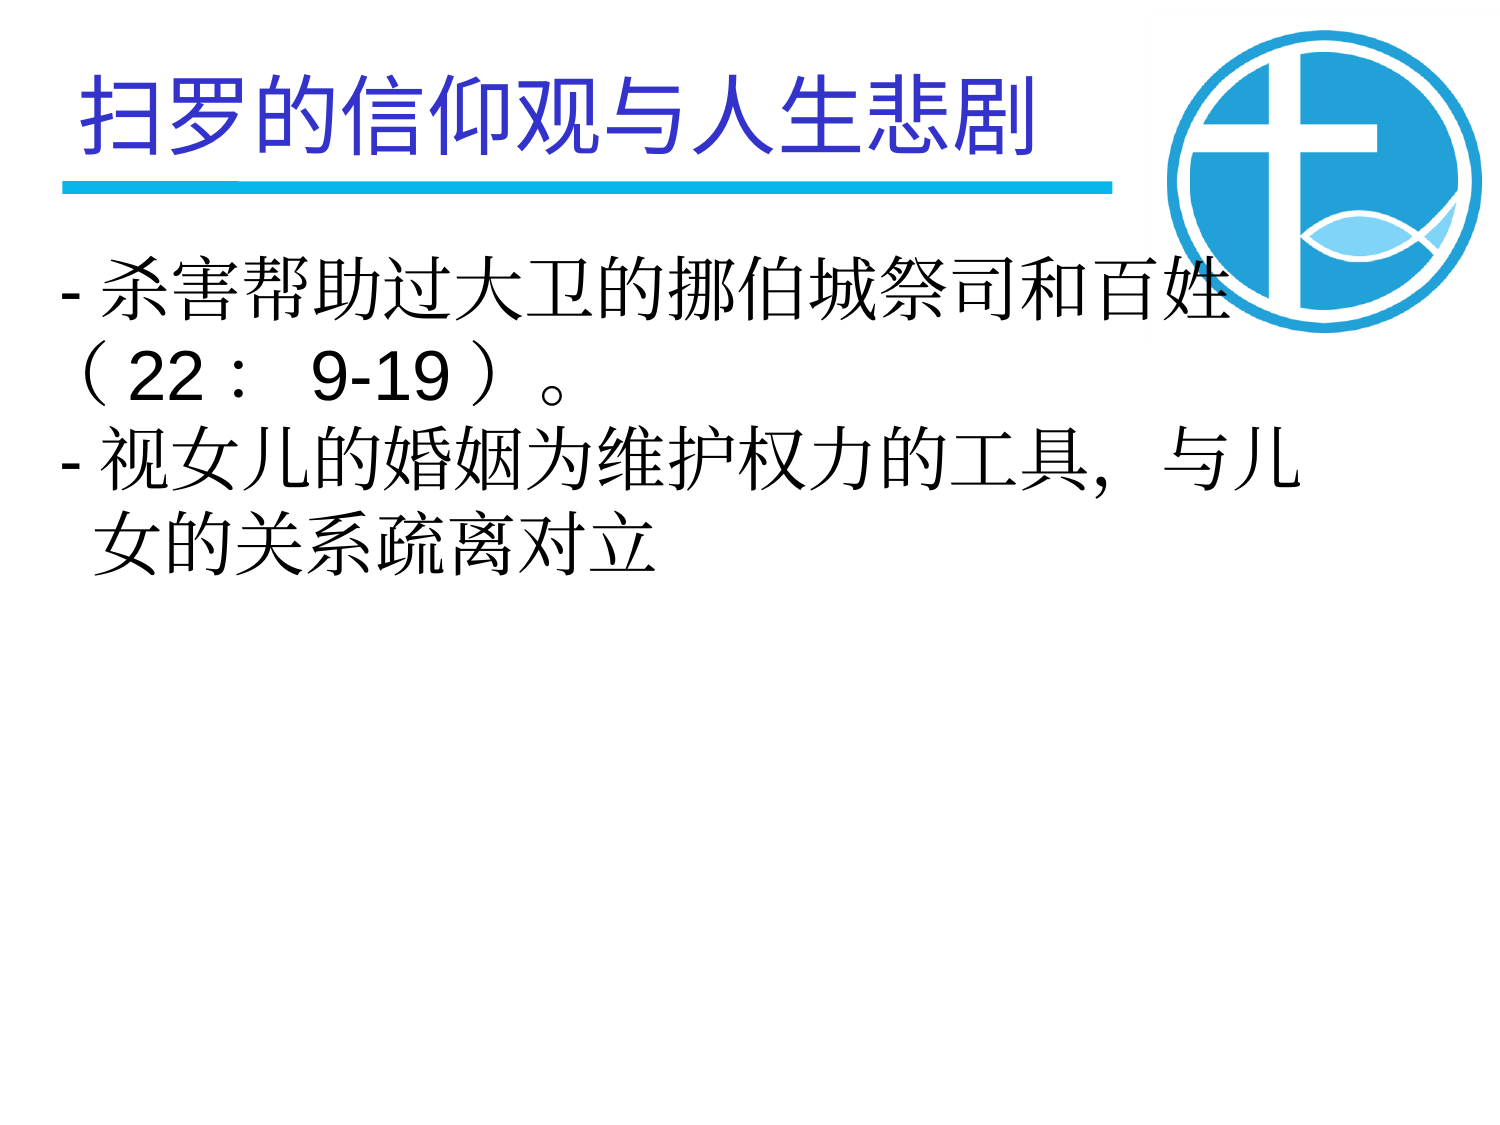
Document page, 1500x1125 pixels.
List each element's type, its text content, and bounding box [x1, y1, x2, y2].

picture [1148, 12, 1500, 350]
text_box 扫罗的信仰观与人生悲剧 [62, 56, 1138, 175]
text_box -杀害帮助过大卫的挪伯城祭司和百姓（22：9-19）。 -视女儿的婚姻为维护权力的工具，与儿 女的关系疏离对立 [24, 237, 1350, 925]
